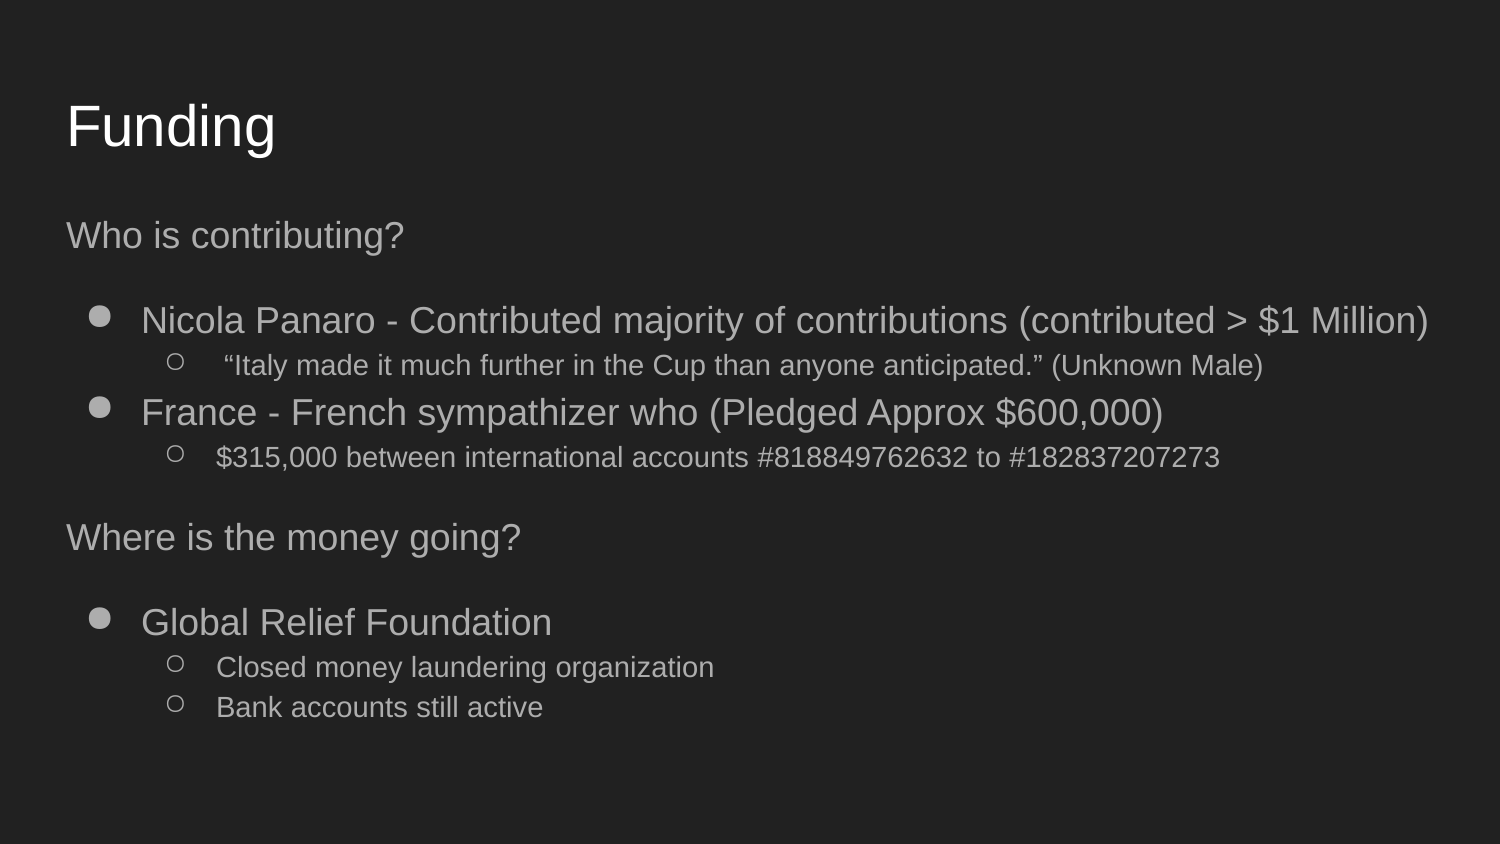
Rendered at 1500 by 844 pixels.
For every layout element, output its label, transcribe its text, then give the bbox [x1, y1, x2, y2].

list Who is contributing? Nicola Panaro - Contributed majority of contributions (contributed > $1 Million) “Italy made it much further in the Cup than anyone anticipated.” (Unknown Male) France - French sympathizer who (Pledged Approx $600,000) $315,000 between international accounts #818849762632 to #182837207273 Where is the money going? Global Relief Foundation Closed money laundering organization Bank accounts still active [51, 189, 1449, 750]
title Funding [51, 72, 1449, 167]
